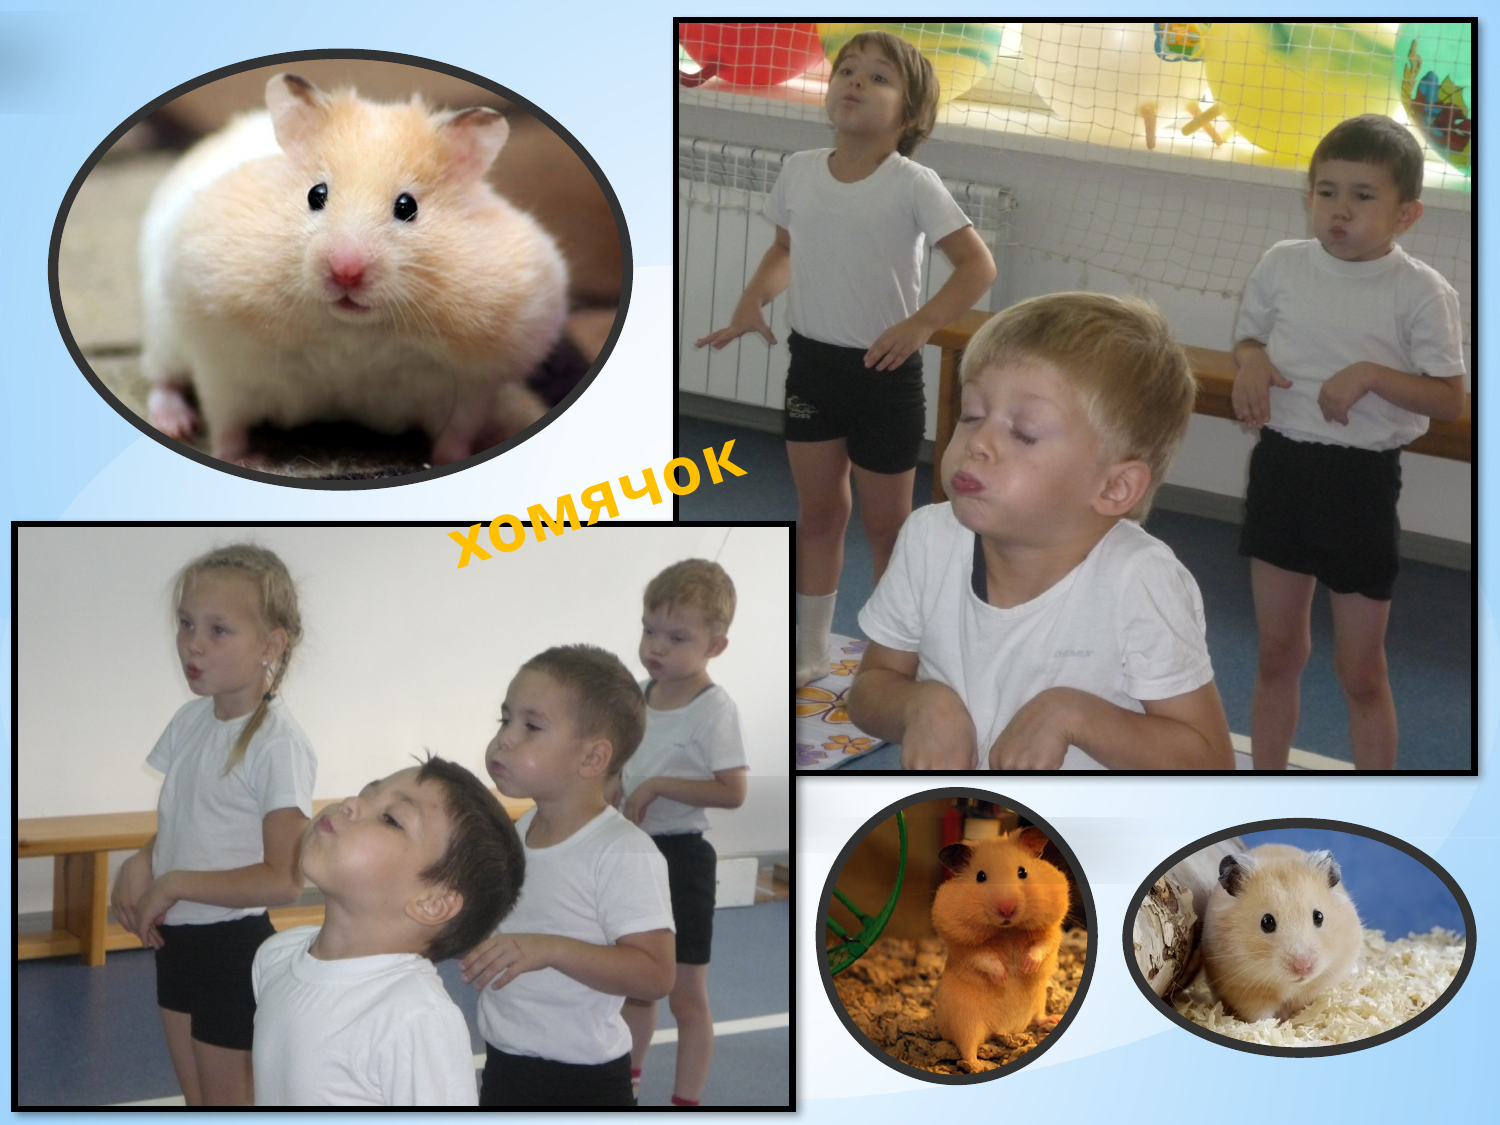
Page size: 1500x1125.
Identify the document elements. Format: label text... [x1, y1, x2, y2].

text_box хомячок [419, 420, 672, 524]
picture [52, 53, 629, 486]
picture [17, 23, 1472, 1107]
picture [1127, 822, 1472, 1053]
picture [820, 792, 1093, 1081]
